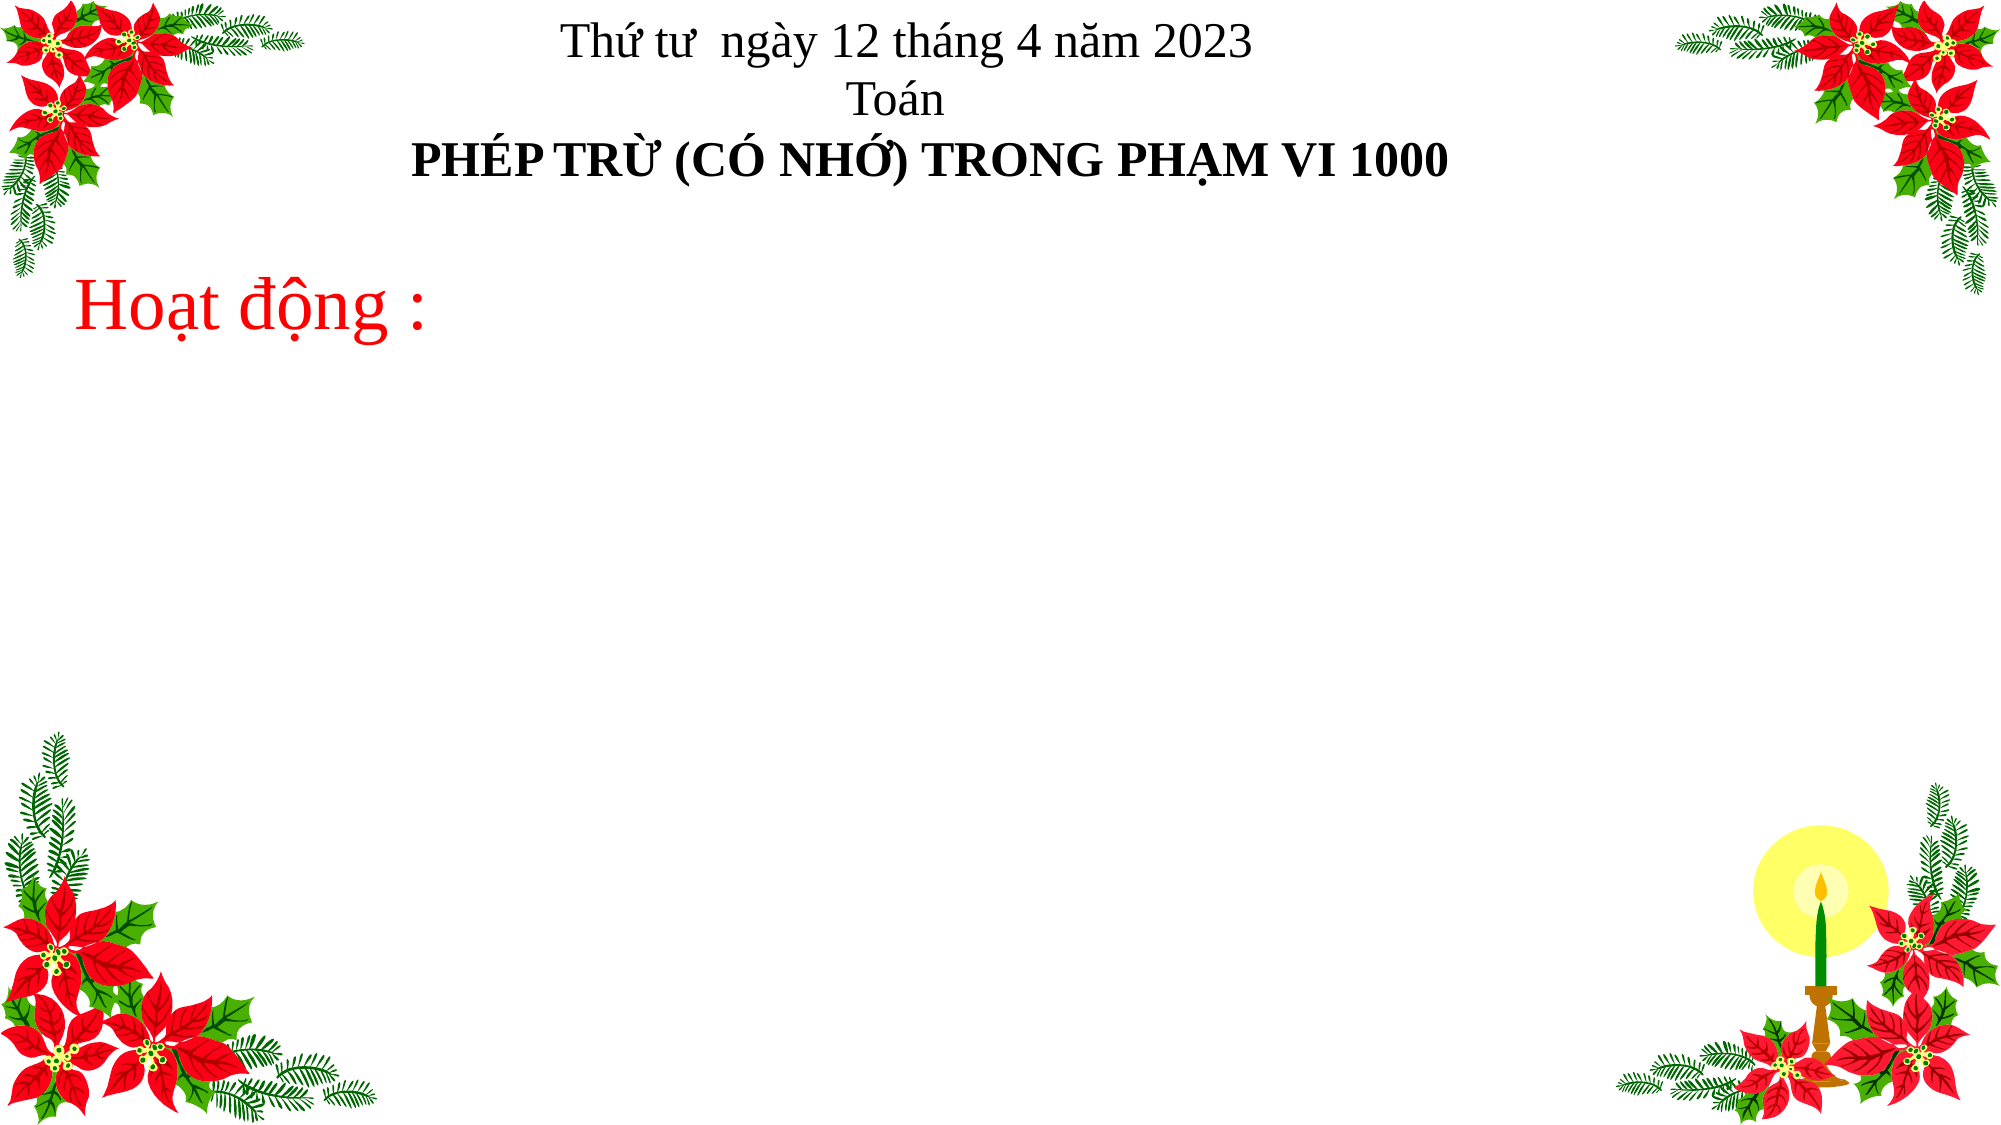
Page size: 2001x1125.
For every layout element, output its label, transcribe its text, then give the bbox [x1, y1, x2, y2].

picture [1689, 0, 1986, 311]
picture [12, 0, 292, 292]
picture [1615, 782, 2000, 1125]
picture [0, 731, 378, 1125]
text_box Hoạt động : [45, 229, 493, 353]
text_box Thứ tư ngày 12 tháng 4 năm 2023 [545, 0, 1290, 75]
text_box PHÉP TRỪ (CÓ NHỚ) TRONG PHẠM VI 1000 [297, 119, 1578, 195]
text_box Toán [830, 57, 1001, 119]
